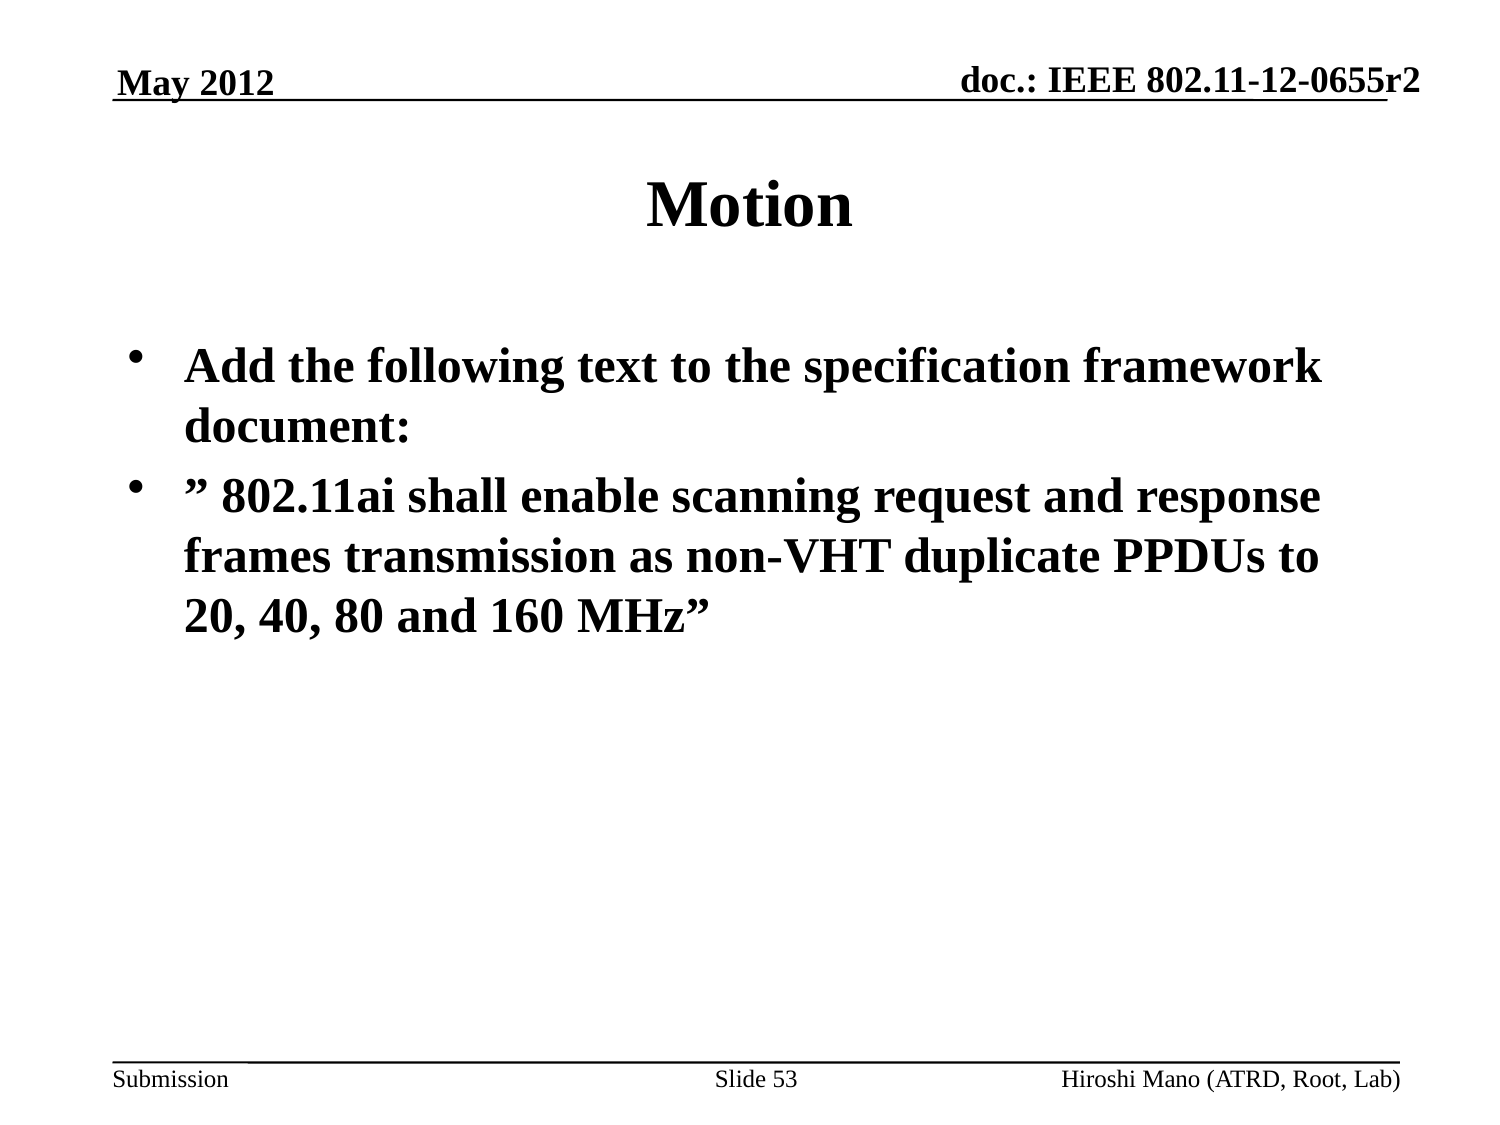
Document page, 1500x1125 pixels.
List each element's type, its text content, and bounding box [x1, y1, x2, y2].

footer Hiroshi Mano (ATRD, Root, Lab) [1019, 1061, 1402, 1093]
list Add the following text to the specification framework document: ” 802.11ai shall enable scanning request and response frames transmission as non-VHT duplicate PPDUs to 20, 40, 80 and 160 MHz” [112, 324, 1388, 1016]
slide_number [116, 58, 507, 104]
slide_number Slide 53 [712, 1061, 800, 1093]
title Motion [112, 112, 1388, 288]
